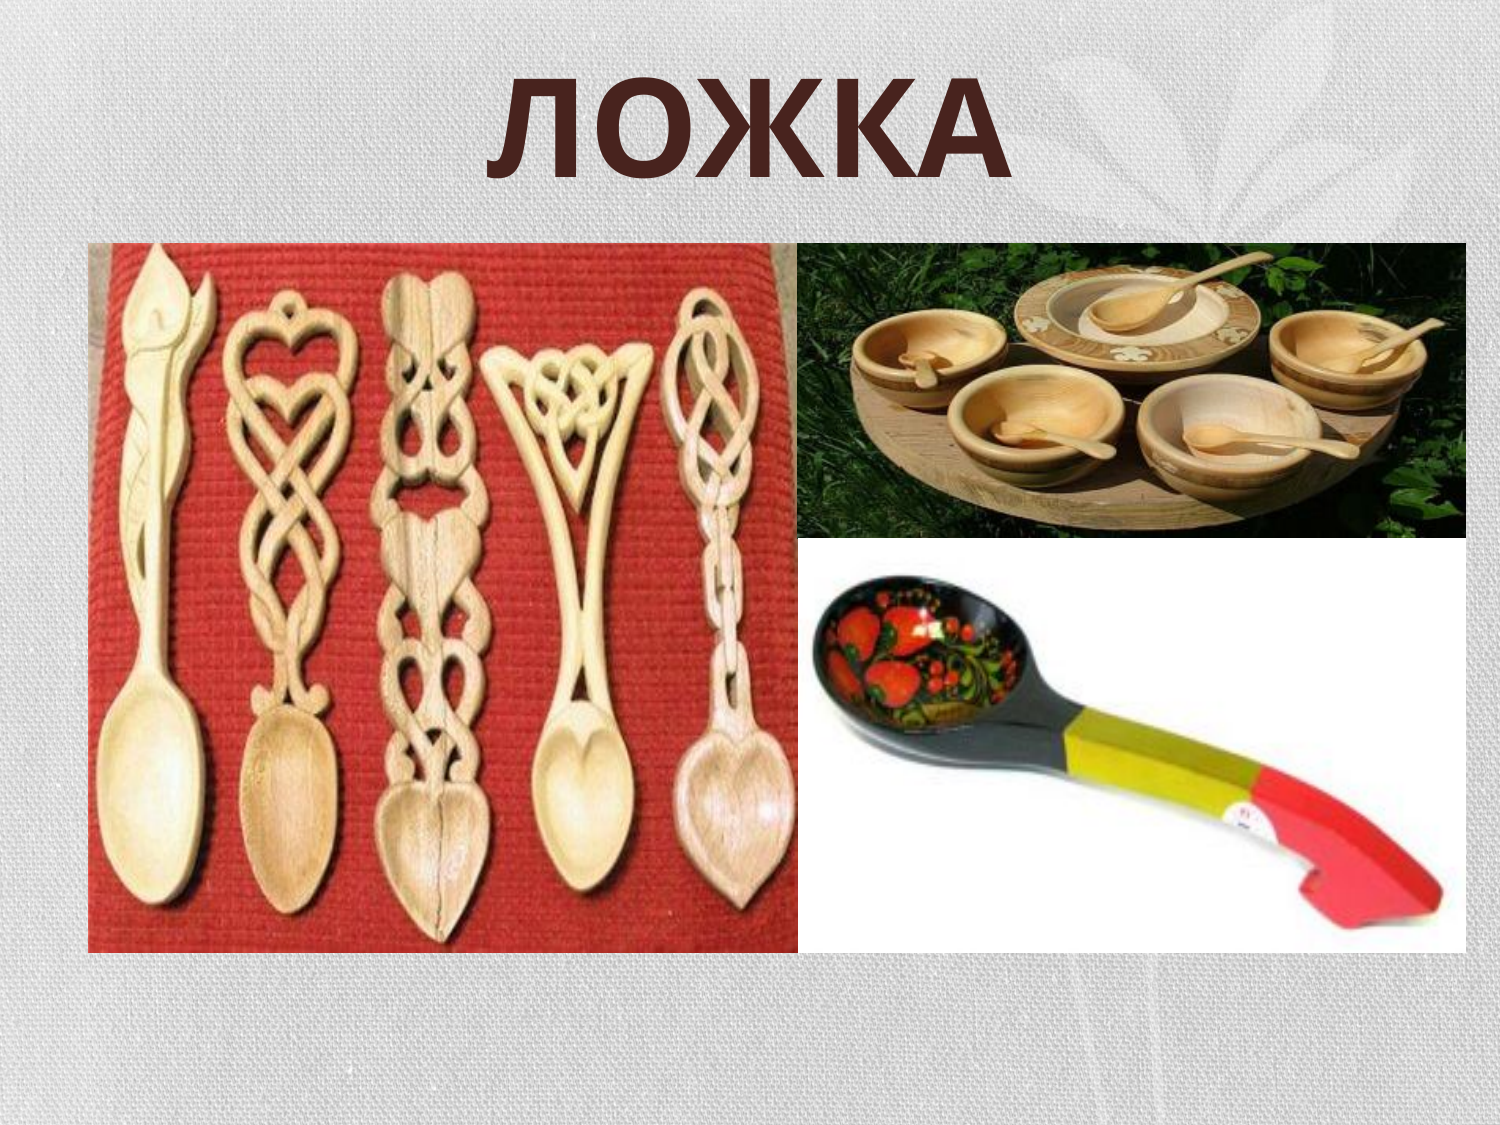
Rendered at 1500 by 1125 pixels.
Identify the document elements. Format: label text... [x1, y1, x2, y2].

title ЛОЖКА [45, 37, 1455, 213]
picture [796, 243, 1466, 953]
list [88, 243, 796, 953]
